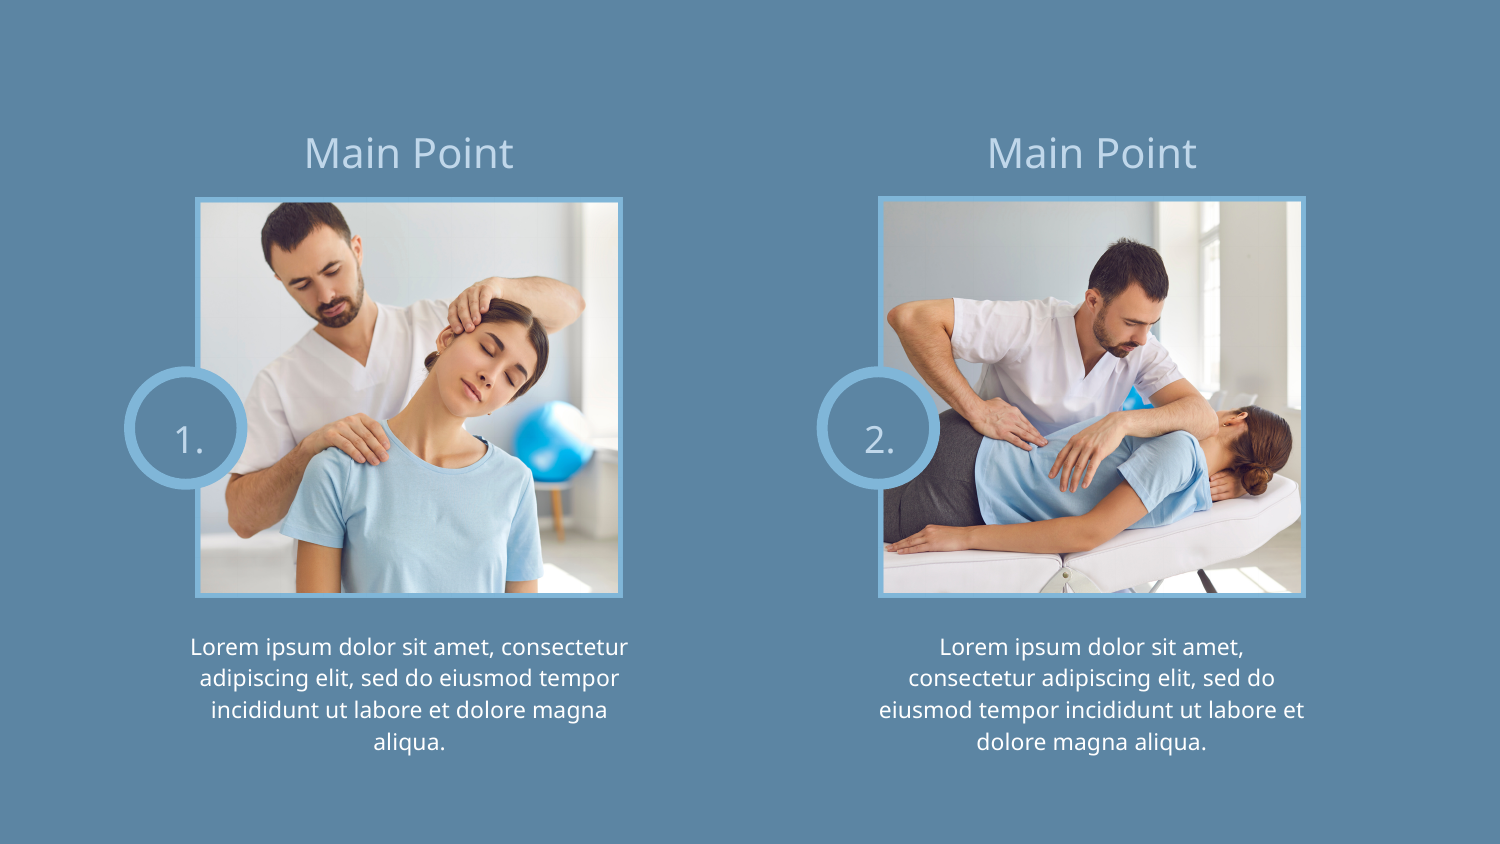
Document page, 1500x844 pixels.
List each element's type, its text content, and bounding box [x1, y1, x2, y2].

text_box Main Point [223, 107, 595, 177]
text_box Lorem ipsum dolor sit amet, consectetur adipiscing elit, sed do eiusmod tempor incididunt ut labore et dolore magna aliqua. [185, 628, 634, 755]
text_box Main Point [906, 107, 1278, 177]
picture [878, 196, 1306, 599]
text_box Lorem ipsum dolor sit amet, consectetur adipiscing elit, sed do eiusmod tempor incididunt ut labore et dolore magna aliqua. [878, 628, 1306, 755]
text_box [129, 371, 243, 485]
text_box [821, 371, 935, 485]
picture [194, 196, 623, 599]
